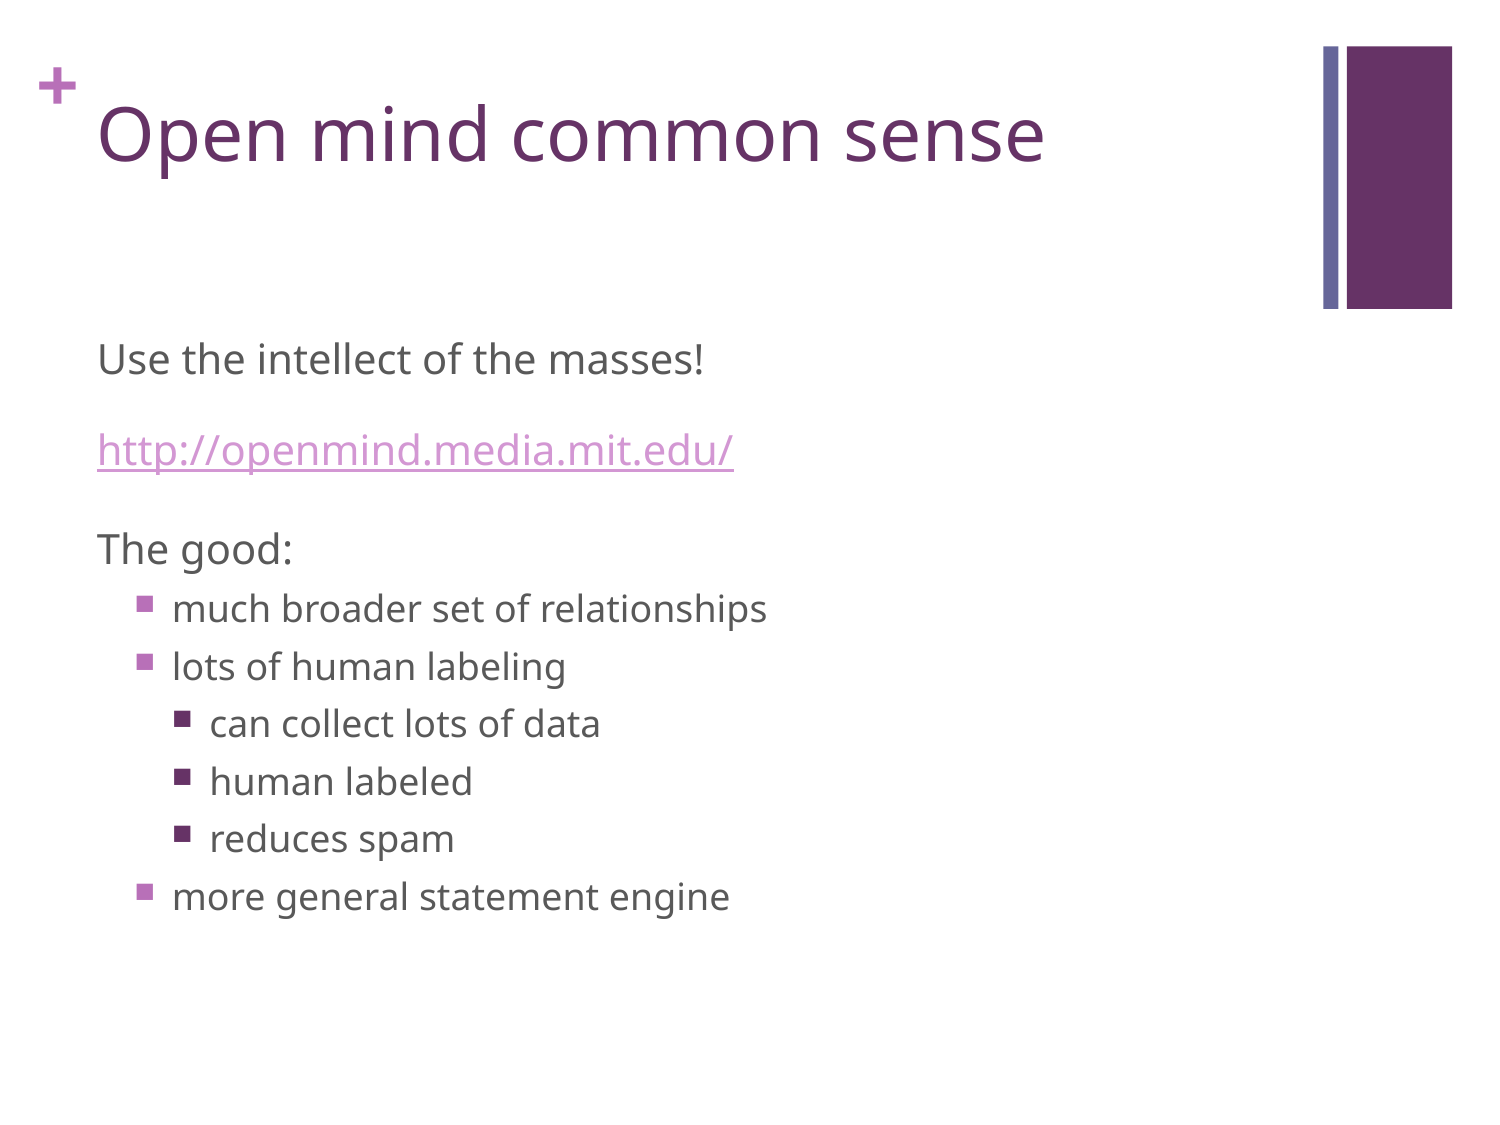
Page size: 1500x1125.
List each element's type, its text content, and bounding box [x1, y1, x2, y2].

list Use the intellect of the masses! http://openmind.media.mit.edu/ The good: much broader set of relationships lots of human labeling can collect lots of data human labeled reduces spam more general statement engine [81, 324, 1322, 1005]
title Open mind common sense [81, 79, 1322, 263]
